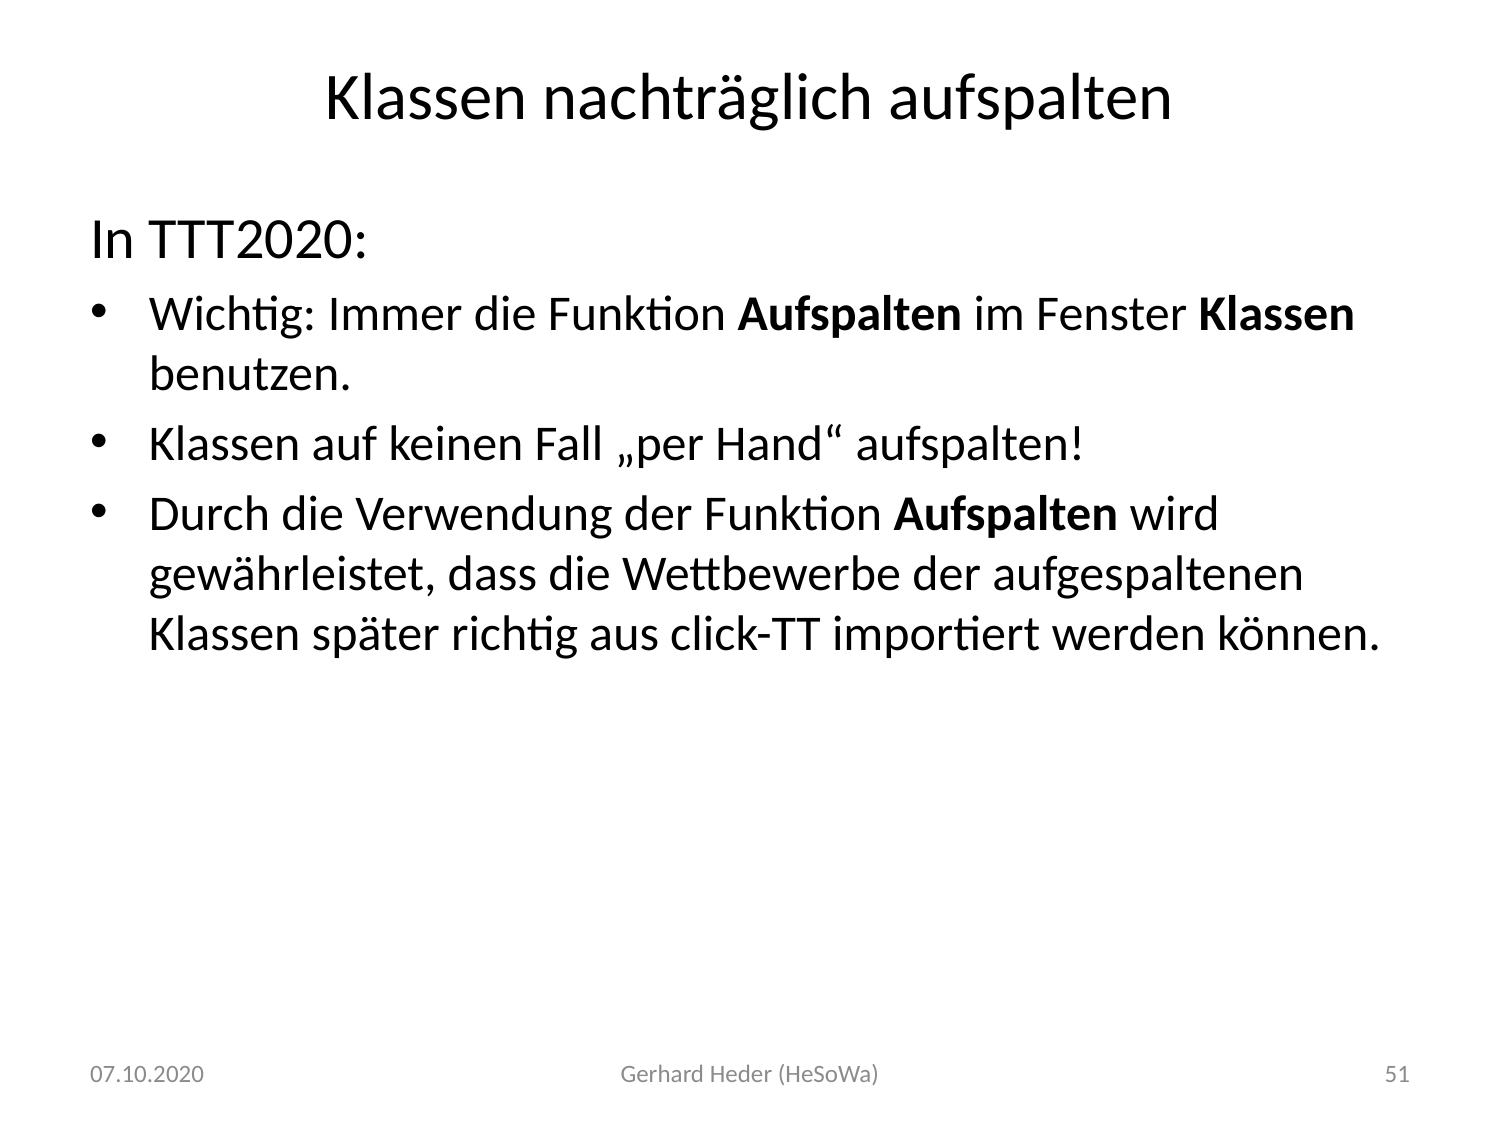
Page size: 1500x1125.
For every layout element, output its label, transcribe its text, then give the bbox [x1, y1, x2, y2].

footer Gerhard Heder (HeSoWa) [512, 1042, 988, 1103]
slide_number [75, 1042, 425, 1103]
list In TTT2020: Wichtig: Immer die Funktion Aufspalten im Fenster Klassen benutzen. Klassen auf keinen Fall „per Hand“ aufspalten! Durch die Verwendung der Funktion Aufspalten wird gewährleistet, dass die Wettbewerbe der aufgespaltenen Klassen später richtig aus click-TT importiert werden können. [74, 192, 1426, 1006]
title Klassen nachträglich aufspalten [74, 44, 1426, 141]
slide_number 51 [1074, 1042, 1425, 1103]
